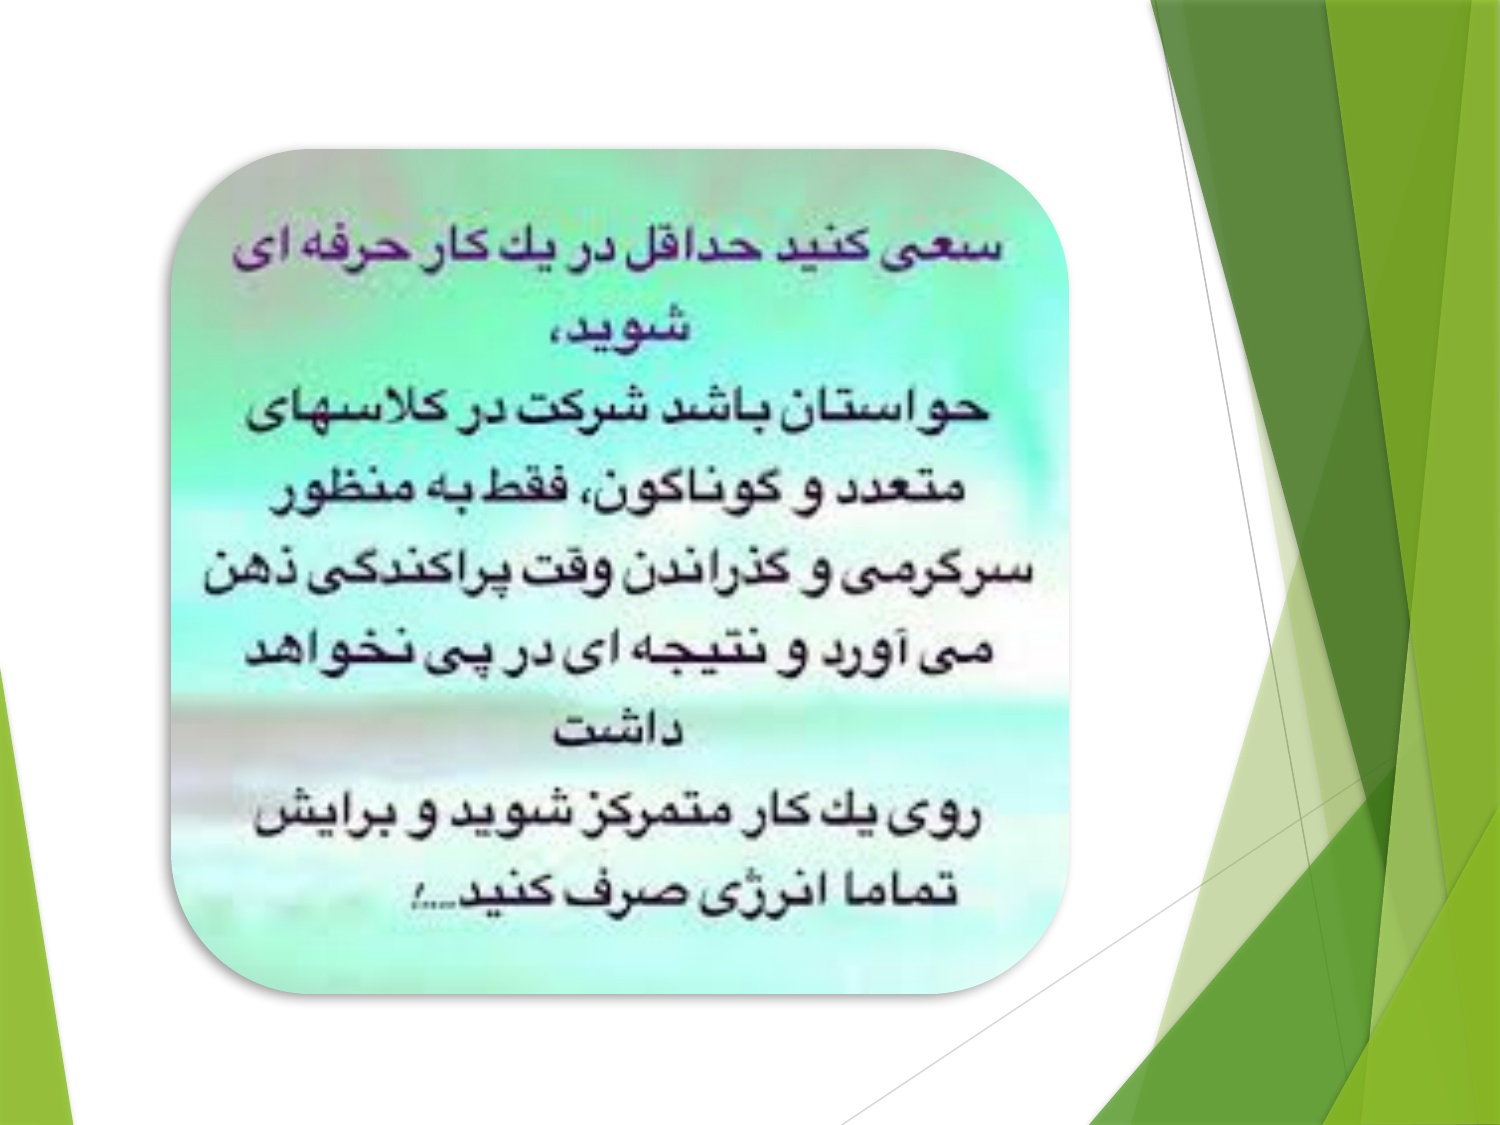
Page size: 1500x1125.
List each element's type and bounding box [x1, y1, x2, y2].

picture [170, 148, 1070, 995]
